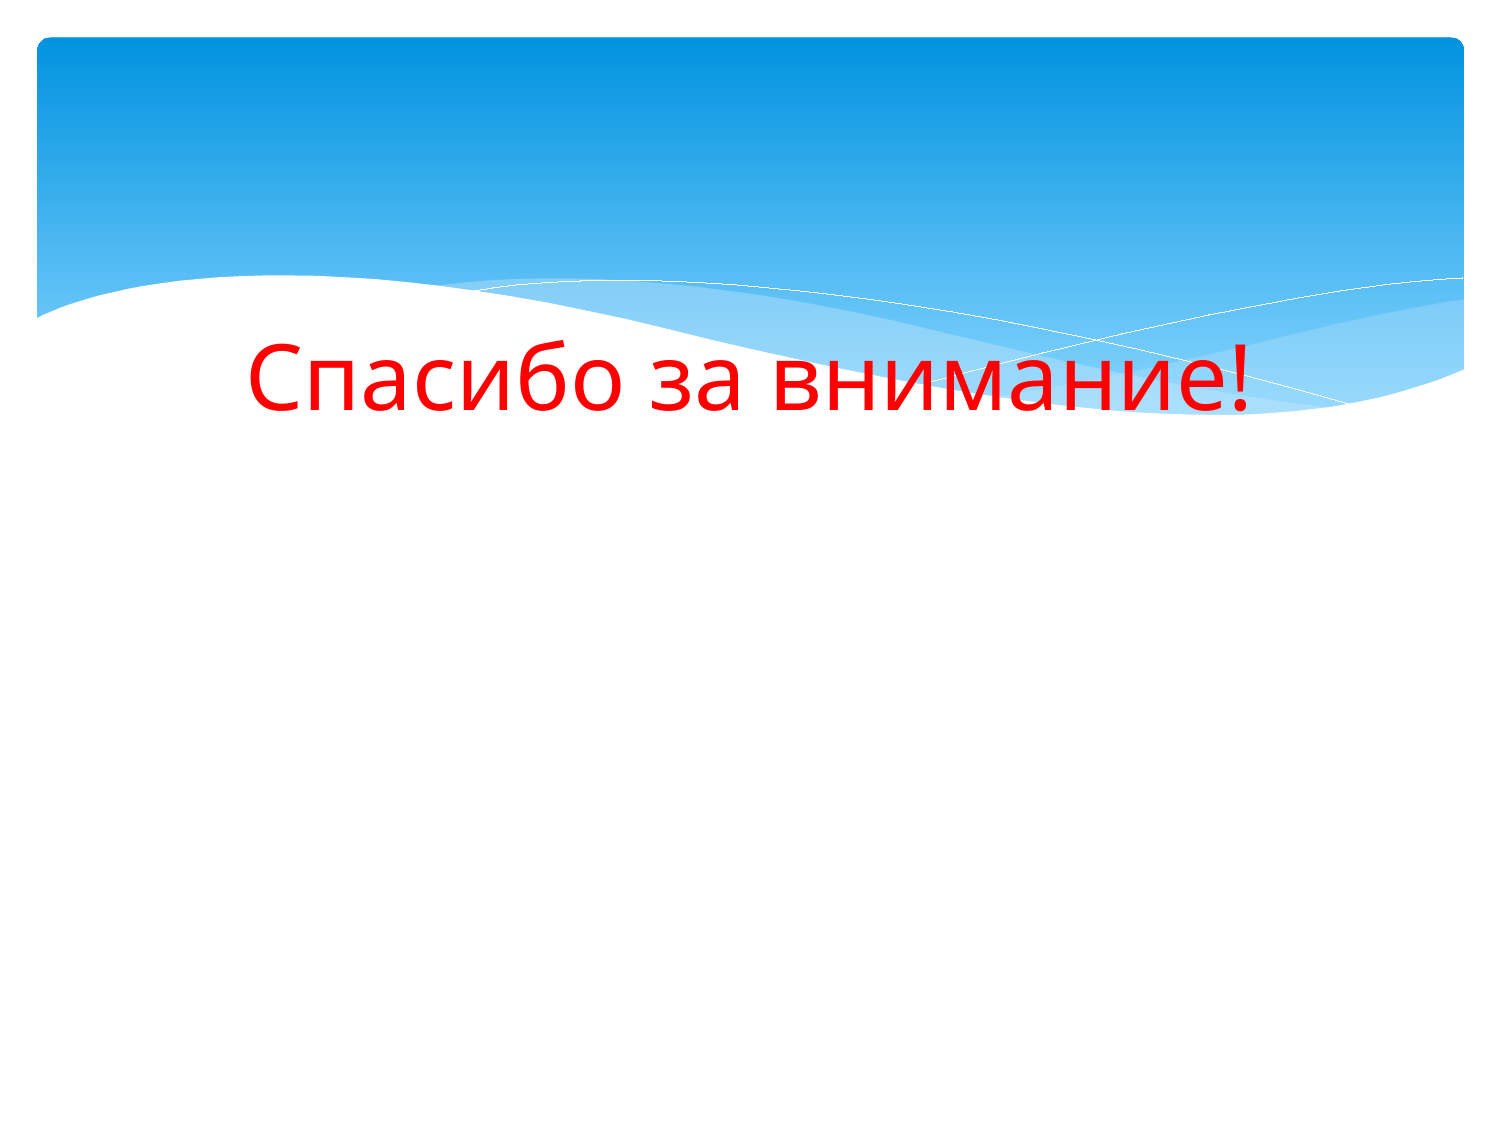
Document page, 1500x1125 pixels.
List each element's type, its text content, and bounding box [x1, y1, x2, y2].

title Спасибо за внимание! [75, 66, 1425, 681]
